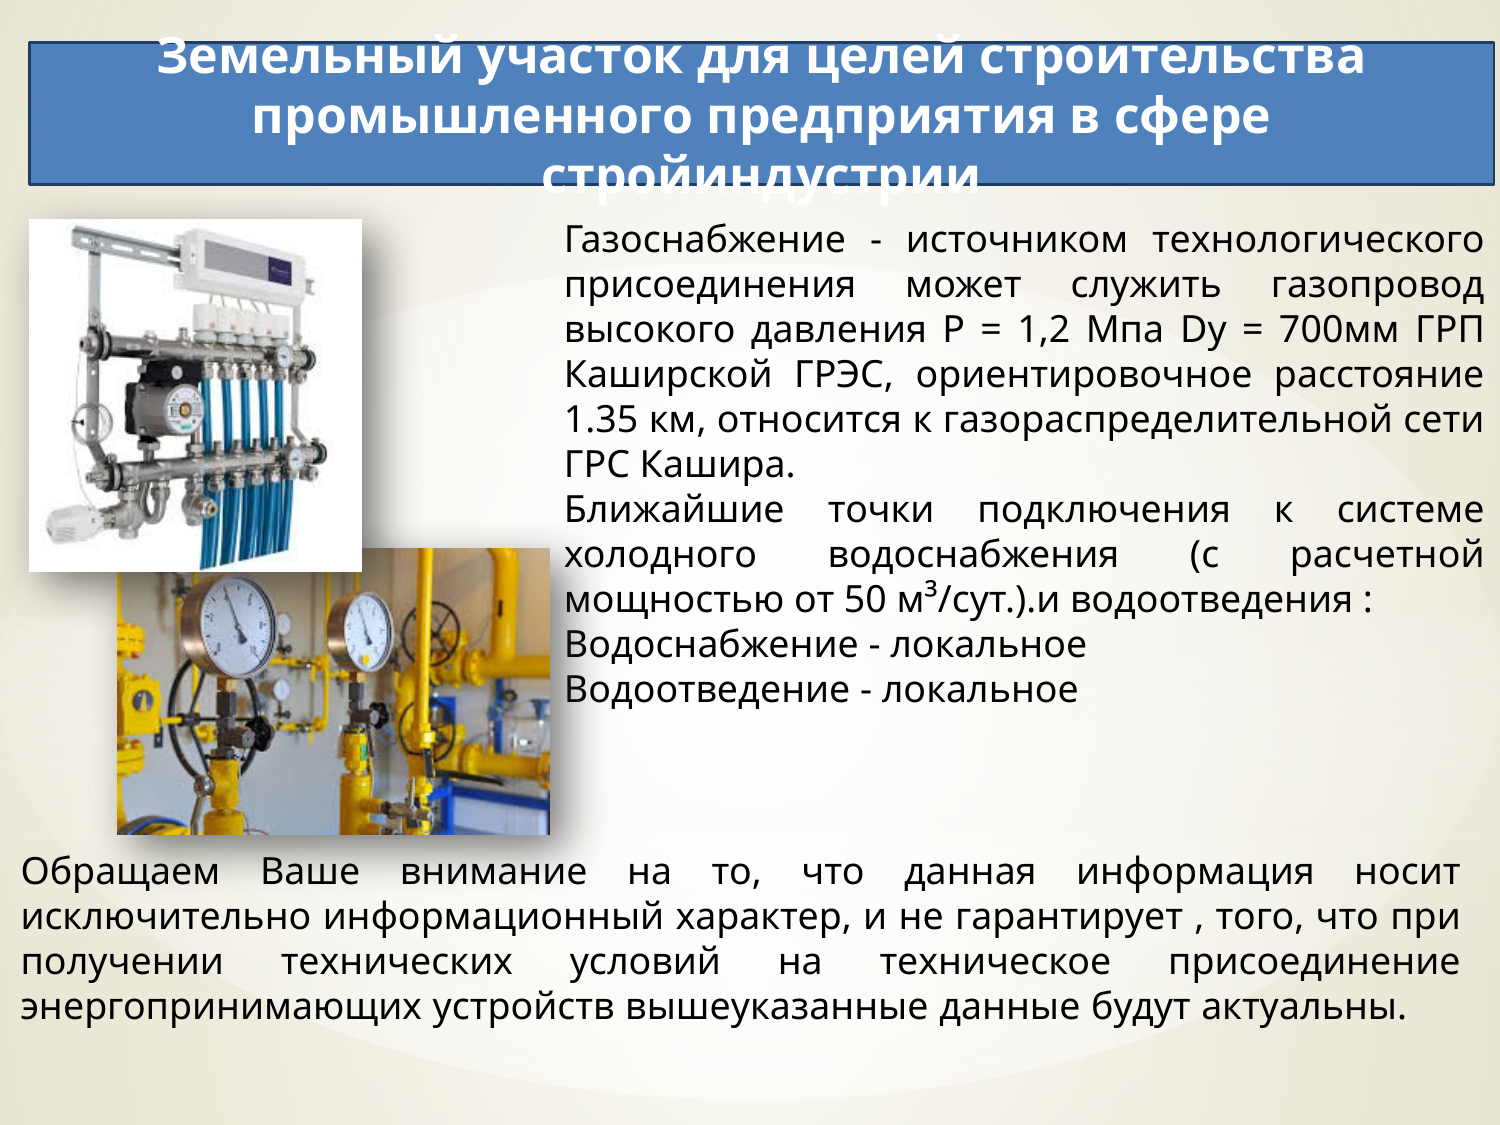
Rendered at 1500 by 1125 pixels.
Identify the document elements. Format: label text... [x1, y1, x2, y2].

picture [29, 219, 550, 835]
text_box Земельный участок для целей строительства промышленного предприятия в сфере стройиндустрии [28, 41, 1495, 186]
text_box Газоснабжение - источником технологического присоединения может служить газопровод высокого давления Р = 1,2 Мпа Dy = 700мм ГРП Каширской ГРЭС, ориентировочное расстояние 1.35 км, относится к газораспределительной сети ГРС Кашира. Ближайшие точки подключения к системе холодного водоснабжения (с расчетной мощностью от 50 м³/сут.).и водоотведения : Водоснабжение - локальное Водоотведение - локальное [549, 208, 1500, 718]
text_box Обращаем Ваше внимание на то, что данная информация носит исключительно информационный характер, и не гарантирует , того, что при получении технических условий на техническое присоединение энергопринимающих устройств вышеуказанные данные будут актуальны. [5, 839, 1477, 1080]
